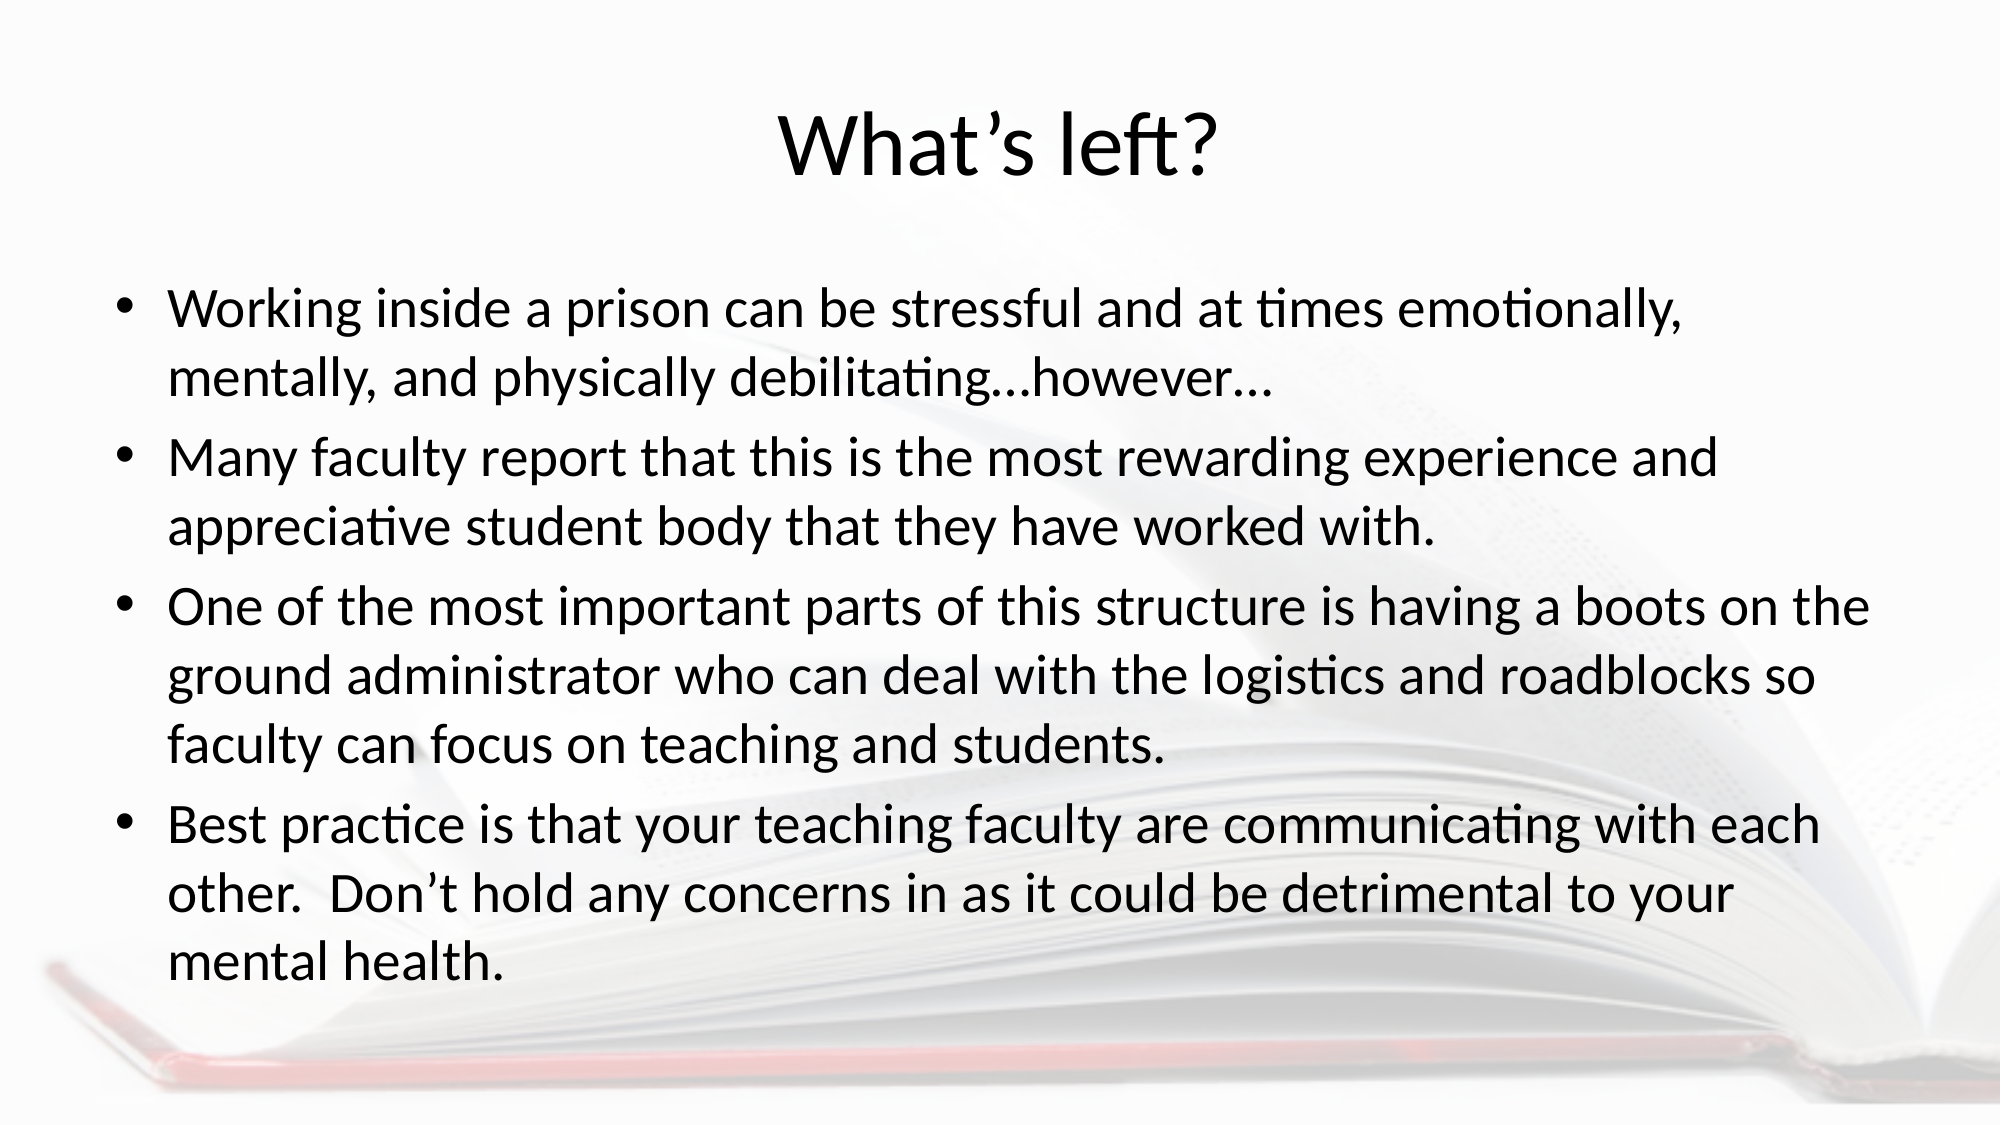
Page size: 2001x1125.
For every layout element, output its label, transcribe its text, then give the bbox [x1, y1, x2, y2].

list Working inside a prison can be stressful and at times emotionally, mentally, and physically debilitating…however… Many faculty report that this is the most rewarding experience and appreciative student body that they have worked with. One of the most important parts of this structure is having a boots on the ground administrator who can deal with the logistics and roadblocks so faculty can focus on teaching and students. Best practice is that your teaching faculty are communicating with each other. Don’t hold any concerns in as it could be detrimental to your mental health. [99, 262, 1900, 1005]
title What’s left? [99, 45, 1900, 233]
